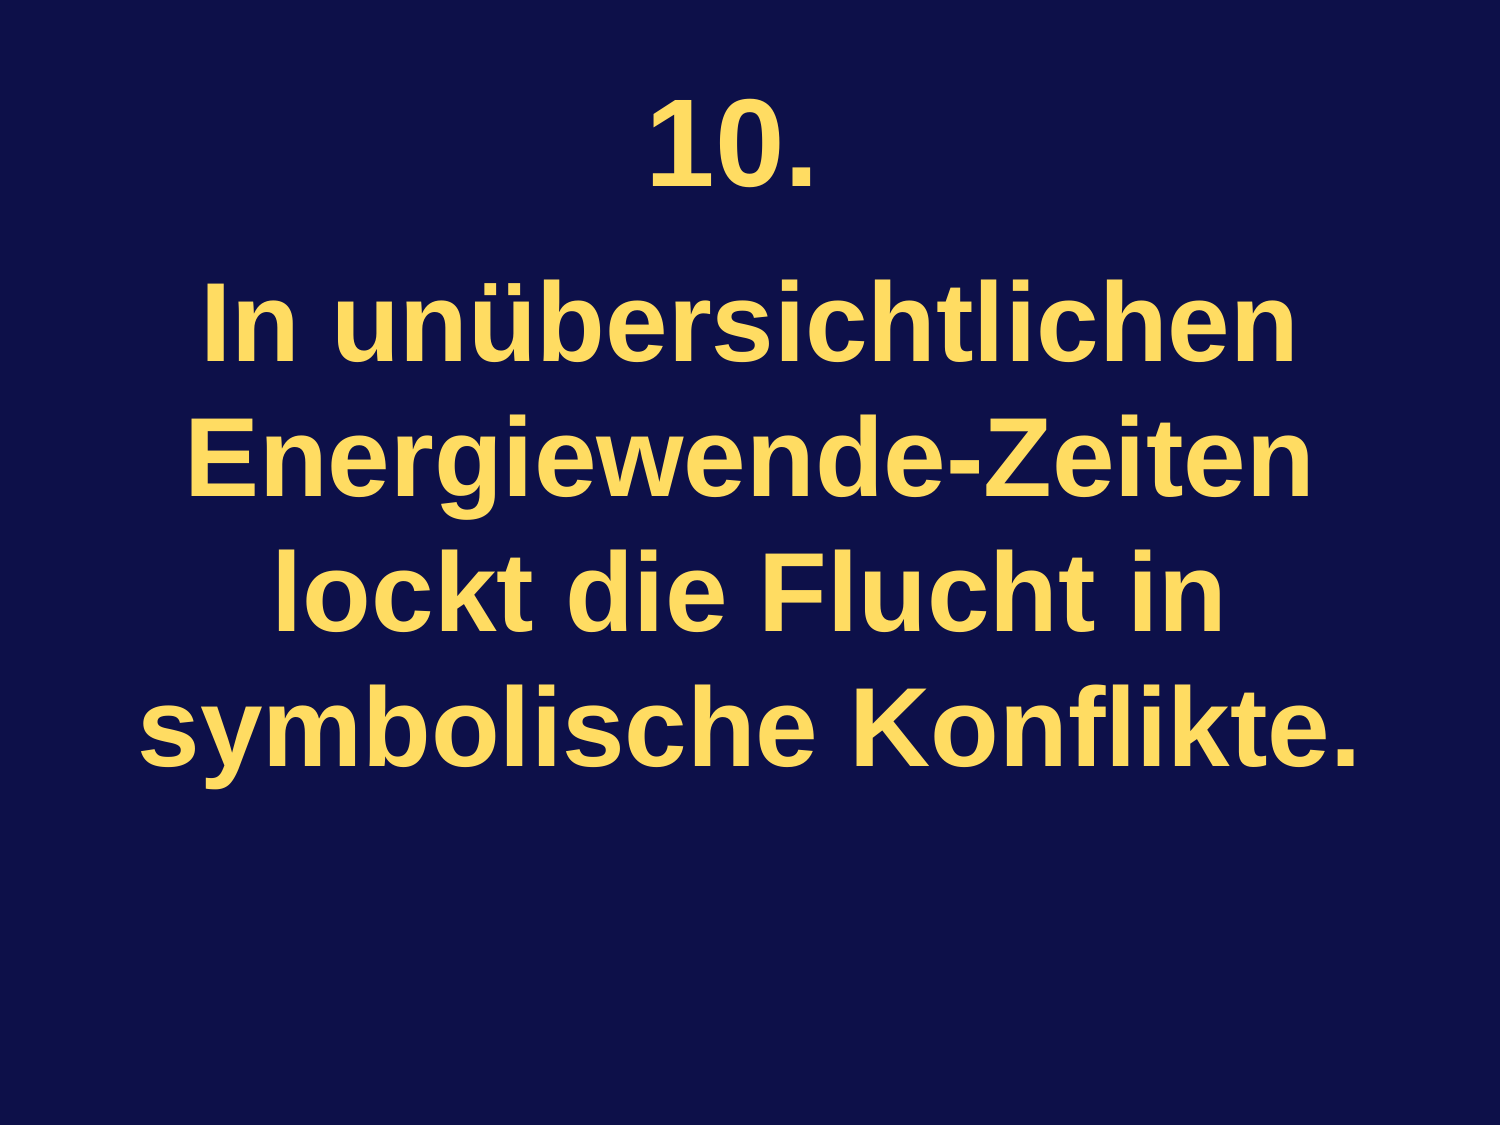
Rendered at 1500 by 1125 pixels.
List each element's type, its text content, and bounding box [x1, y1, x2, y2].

text_box 10. In unübersichtlichen Energiewende-Zeiten lockt die Flucht in symbolische Konflikte. [26, 54, 1474, 797]
